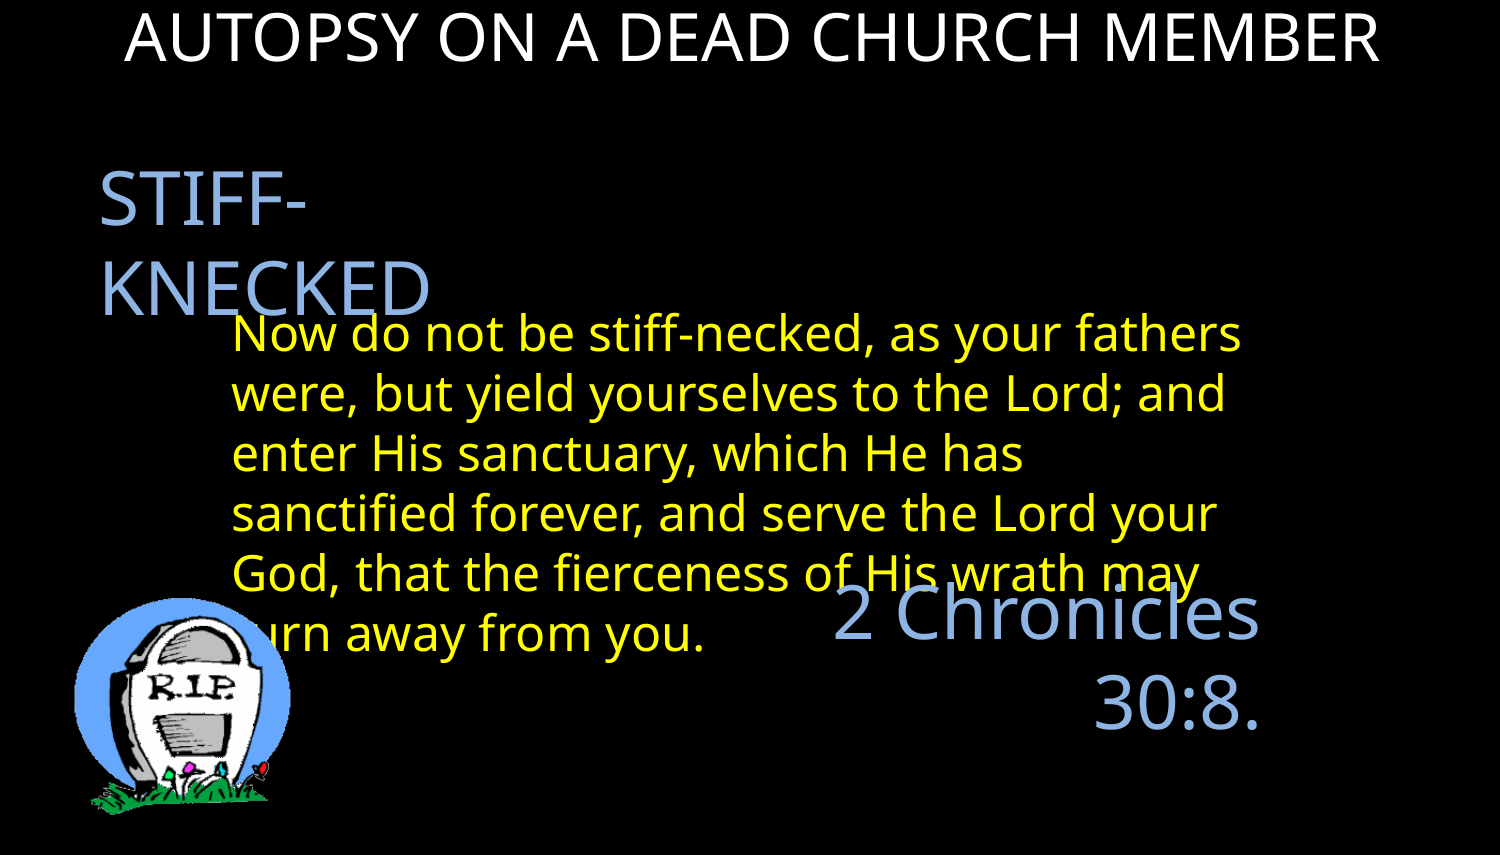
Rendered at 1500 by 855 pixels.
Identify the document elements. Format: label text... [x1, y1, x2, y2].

text_box 2 Chronicles 30:8. [655, 556, 1277, 752]
picture [65, 582, 301, 819]
text_box AUTOPSY ON A DEAD CHURCH MEMBER [65, 0, 1442, 83]
text_box Now do not be stiff-necked, as your fathers were, but yield yourselves to the Lord; and enter His sanctuary, which He has sanctified forever, and serve the Lord your God, that the fierceness of His wrath may turn away from you. [216, 294, 1277, 669]
text_box STIFF-KNECKED [83, 142, 489, 338]
